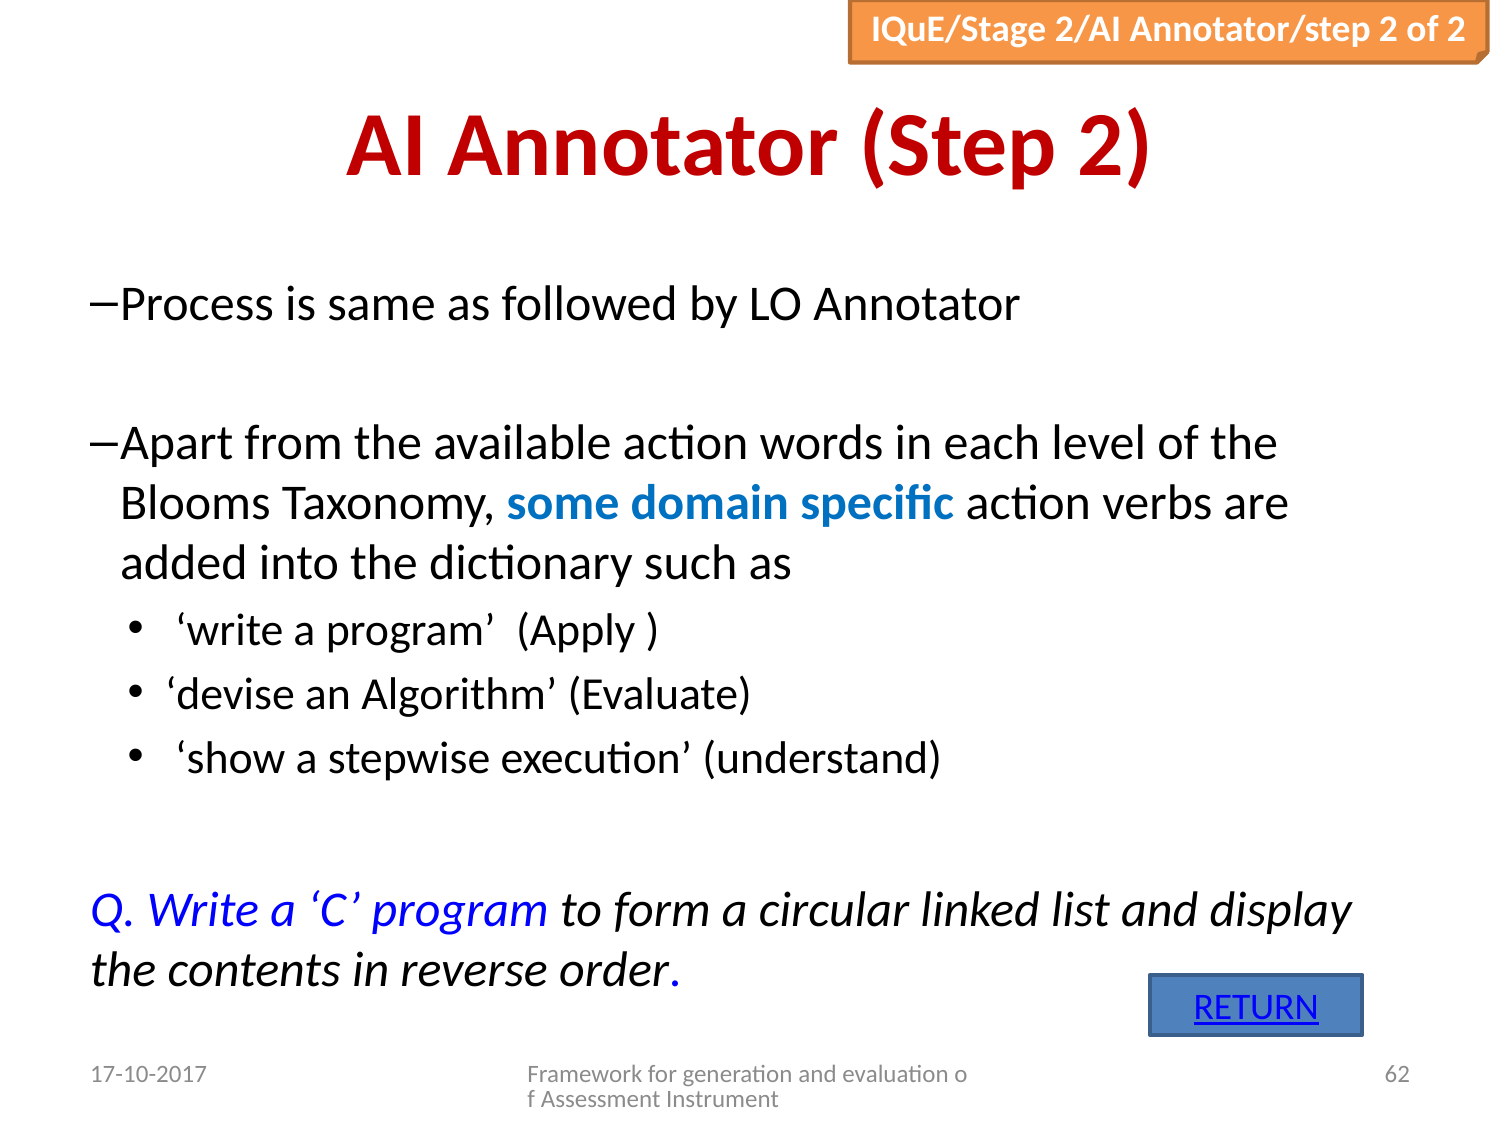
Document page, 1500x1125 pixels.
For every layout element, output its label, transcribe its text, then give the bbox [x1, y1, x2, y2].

title AI Annotator (Step 2) [75, 45, 1425, 233]
footer Framework for generation and evaluation of Assessment Instrument [512, 1042, 988, 1103]
text_box IQuE/Stage 2/AI Annotator/step 2 of 2 [847, 0, 1490, 65]
list Process is same as followed by LO Annotator Apart from the available action words in each level of the Blooms Taxonomy, some domain specific action verbs are added into the dictionary such as ‘write a program’ (Apply ) ‘devise an Algorithm’ (Evaluate) ‘show a stepwise execution’ (understand) Q. Write a ‘C’ program to form a circular linked list and display the contents in reverse order. [75, 262, 1425, 1005]
slide_number 62 [1074, 1042, 1425, 1103]
text_box RETURN [1148, 973, 1364, 1037]
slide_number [75, 1042, 425, 1103]
